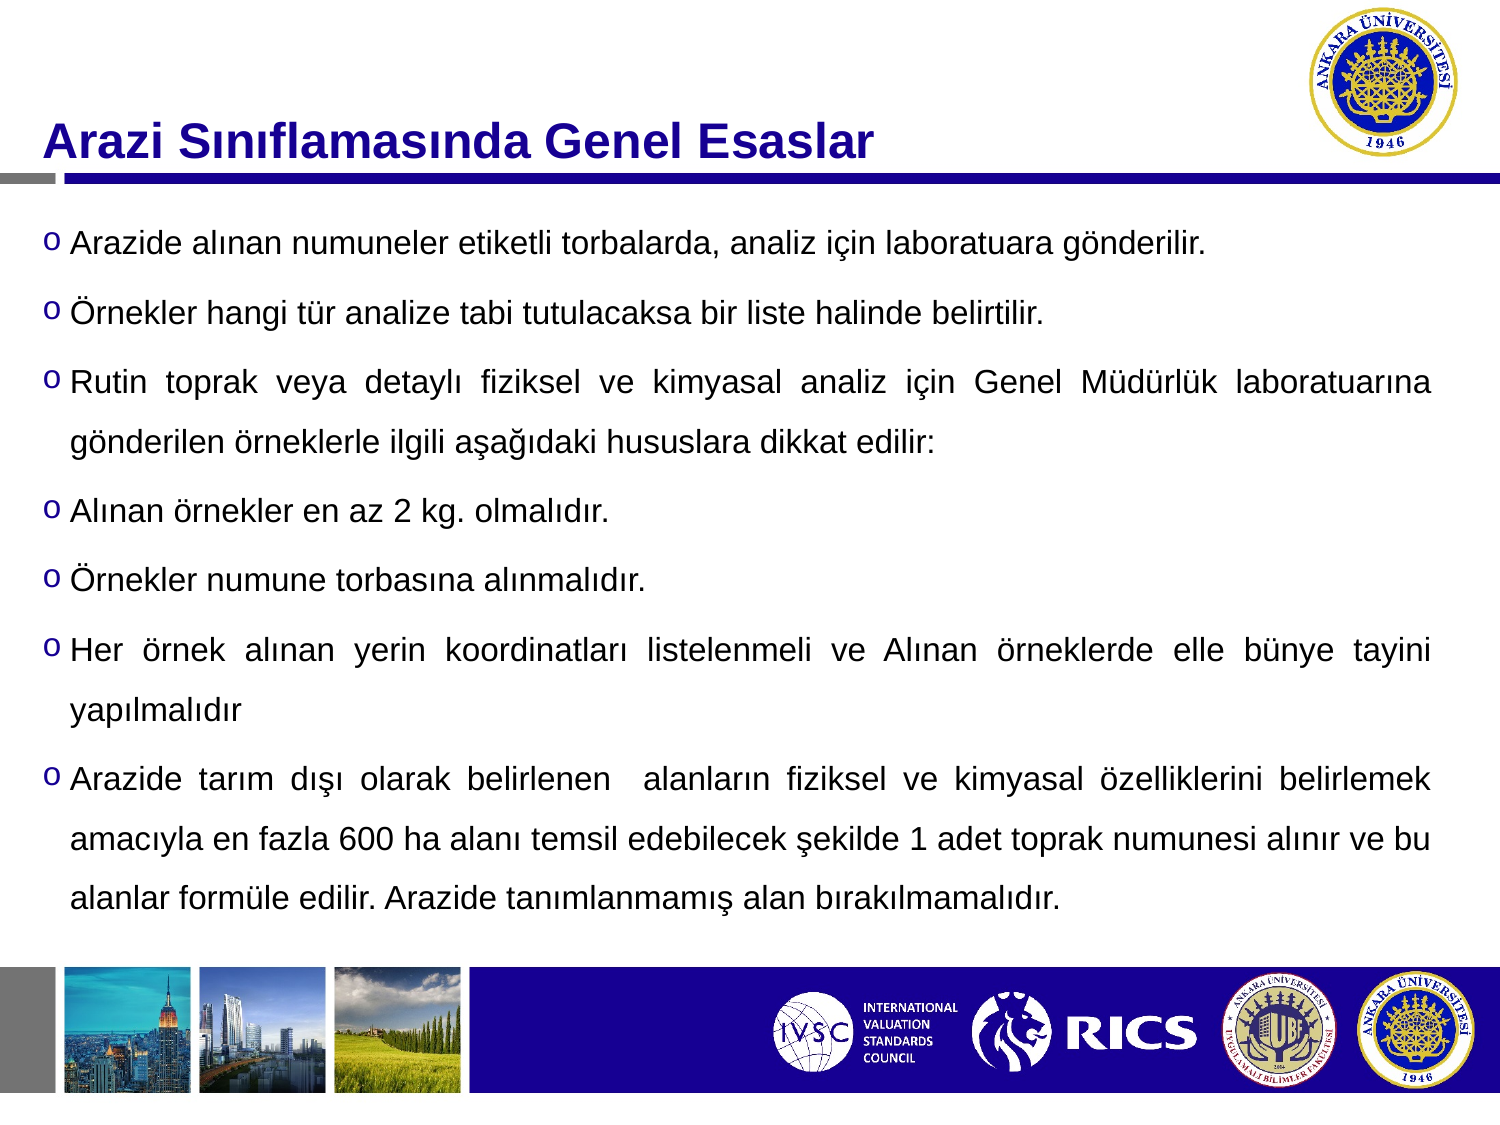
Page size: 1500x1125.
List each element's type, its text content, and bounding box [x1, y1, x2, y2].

list Arazide alınan numuneler etiketli torbalarda, analiz için laboratuara gönderilir. Örnekler hangi tür analize tabi tutulacaksa bir liste halinde belirtilir. Rutin toprak veya detaylı fiziksel ve kimyasal analiz için Genel Müdürlük laboratuarına gönderilen örneklerle ilgili aşağıdaki hususlara dikkat edilir: Alınan örnekler en az 2 kg. olmalıdır. Örnekler numune torbasına alınmalıdır. Her örnek alınan yerin koordinatları listelenmeli ve Alınan örneklerde elle bünye tayini yapılmalıdır Arazide tarım dışı olarak belirlenen alanların fiziksel ve kimyasal özelliklerini belirlemek amacıyla en fazla 600 ha alanı temsil edebilecek şekilde 1 adet toprak numunesi alınır ve bu alanlar formüle edilir. Arazide tanımlanmamış alan bırakılmamalıdır. [27, 194, 1449, 902]
text_box Arazi Sınıflamasında Genel Esaslar [27, 107, 1425, 156]
picture [0, 0, 1500, 1125]
